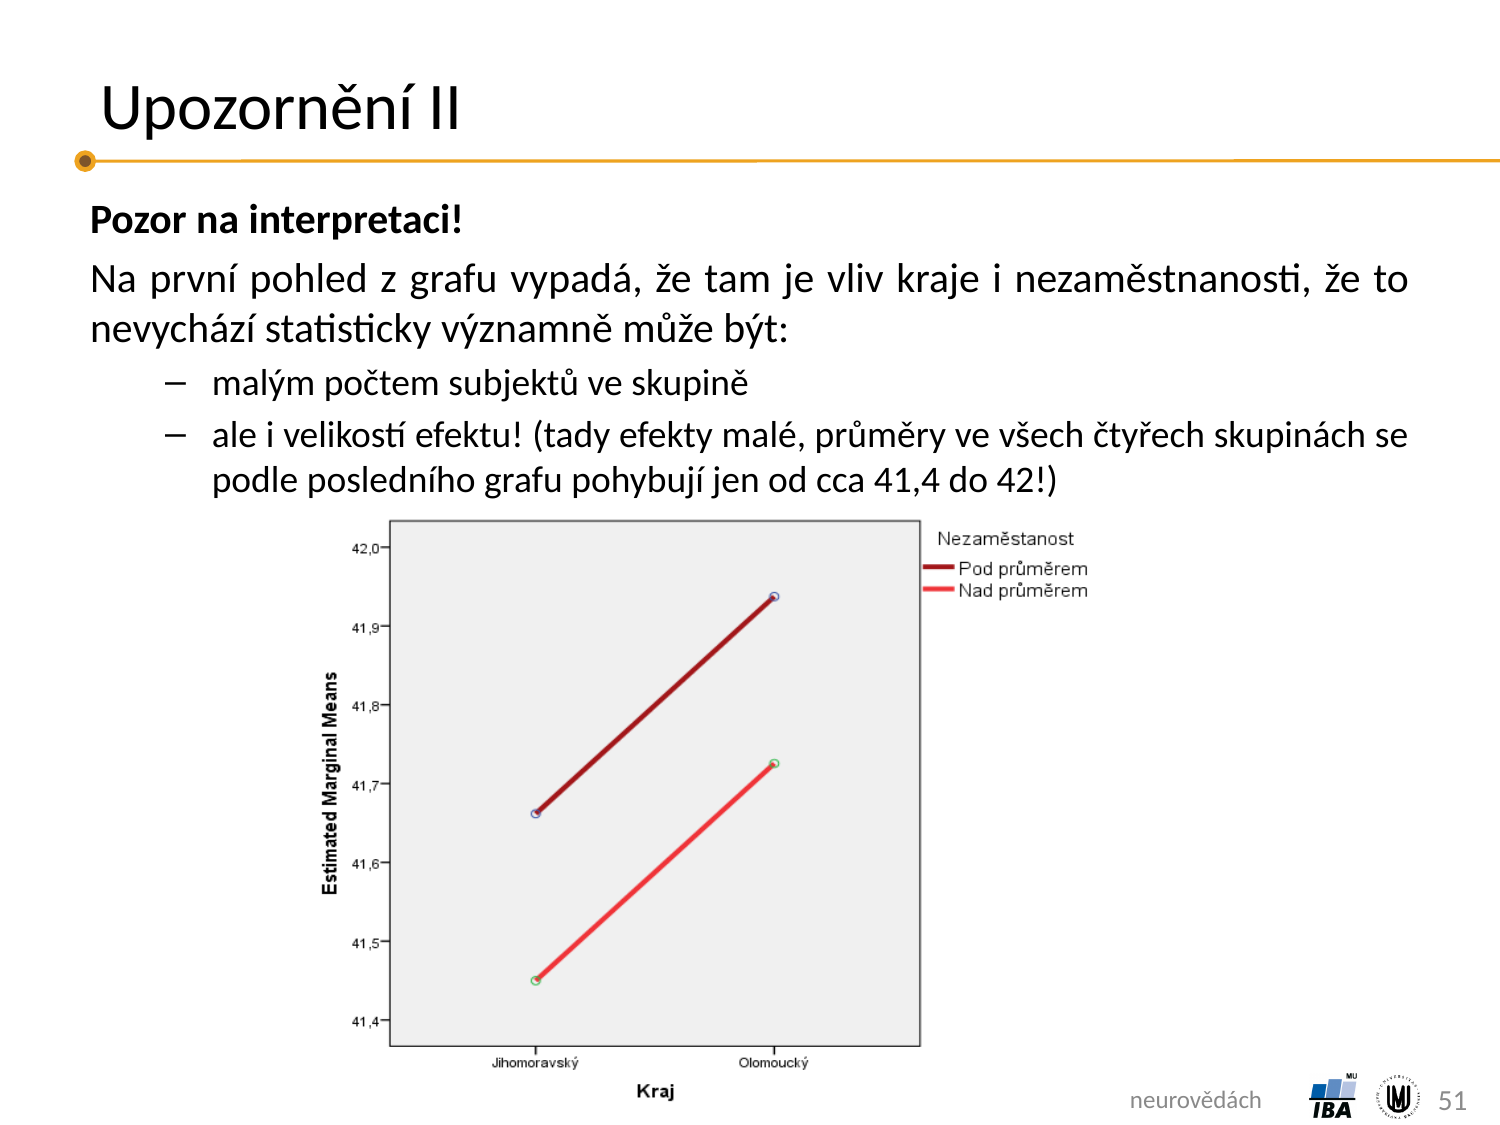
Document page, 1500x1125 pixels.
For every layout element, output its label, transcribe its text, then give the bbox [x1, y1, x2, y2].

picture [300, 514, 1129, 1118]
list Pozor na interpretaci! Na první pohled z grafu vypadá, že tam je vliv kraje i nezaměstnanosti, že to nevychází statisticky významně může být: malým počtem subjektů ve skupině ale i velikostí efektu! (tady efekty malé, průměry ve všech čtyřech skupinách se podle posledního grafu pohybují jen od cca 41,4 do 42!) [75, 184, 1425, 994]
title Upozornění II [85, 45, 1425, 161]
slide_number 51 [1132, 1072, 1483, 1125]
